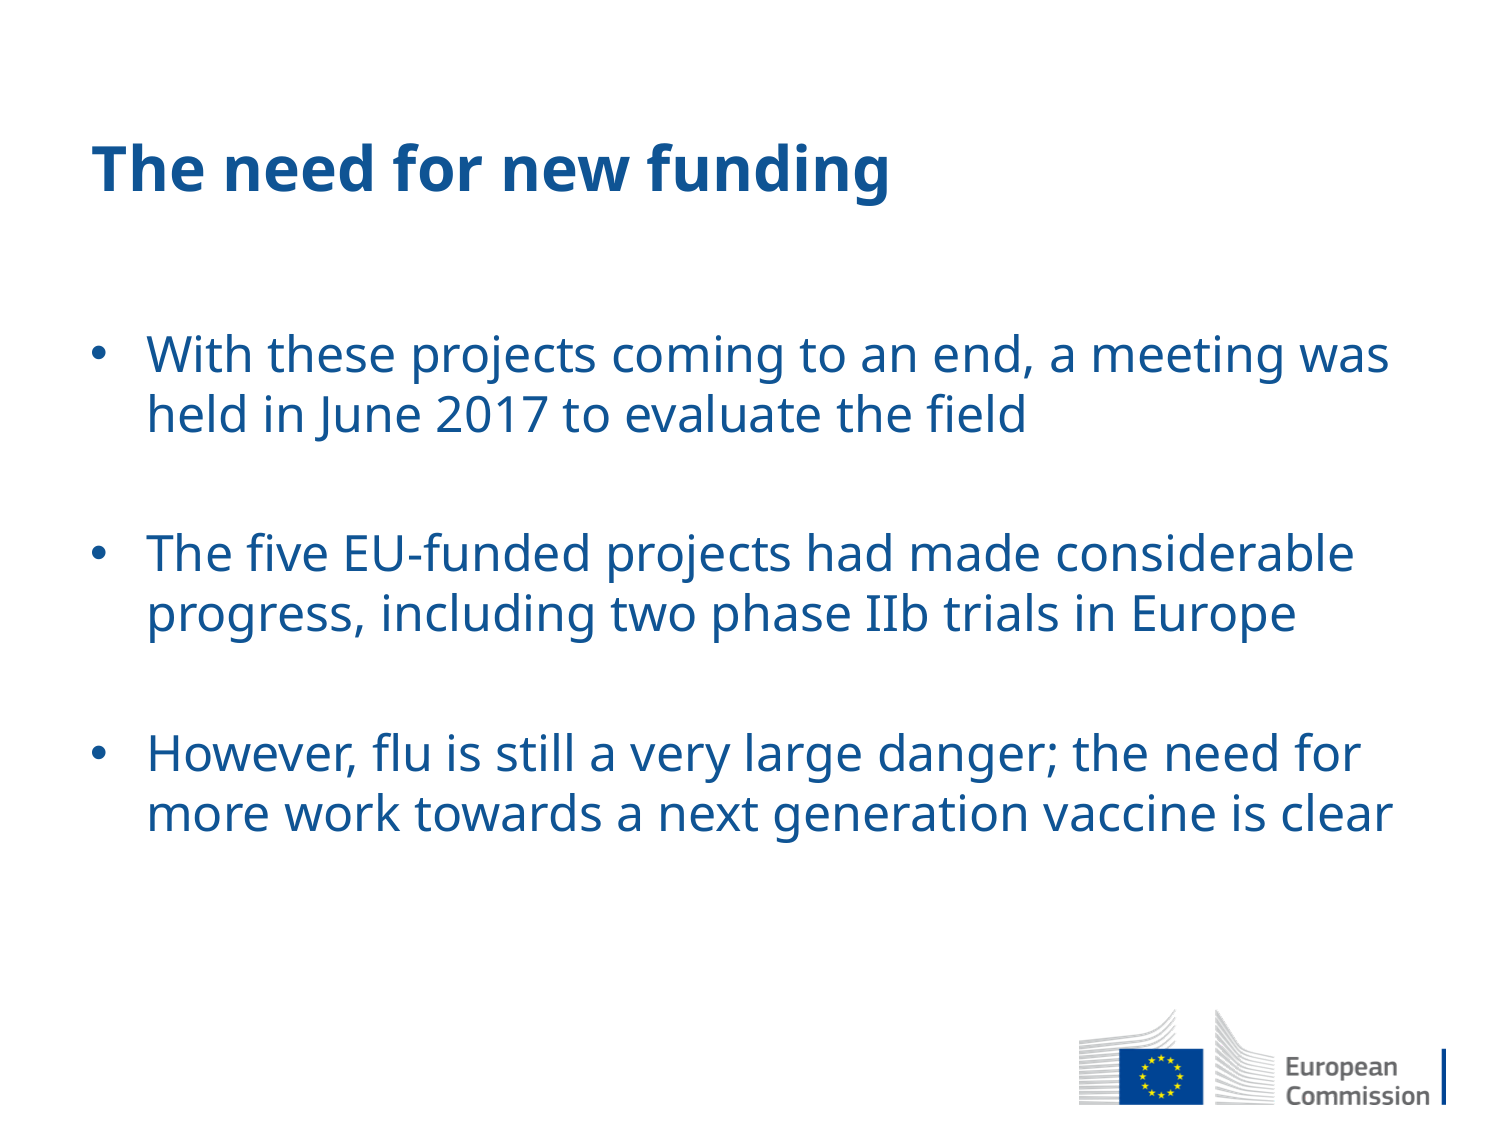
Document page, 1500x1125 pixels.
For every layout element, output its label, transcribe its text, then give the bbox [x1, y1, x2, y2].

picture [1078, 1008, 1447, 1106]
text_box The need for new funding [76, 89, 1427, 244]
list With these projects coming to an end, a meeting was held in June 2017 to evaluate the field The five EU-funded projects had made considerable progress, including two phase IIb trials in Europe However, flu is still a very large danger; the need for more work towards a next generation vaccine is clear [74, 314, 1426, 970]
